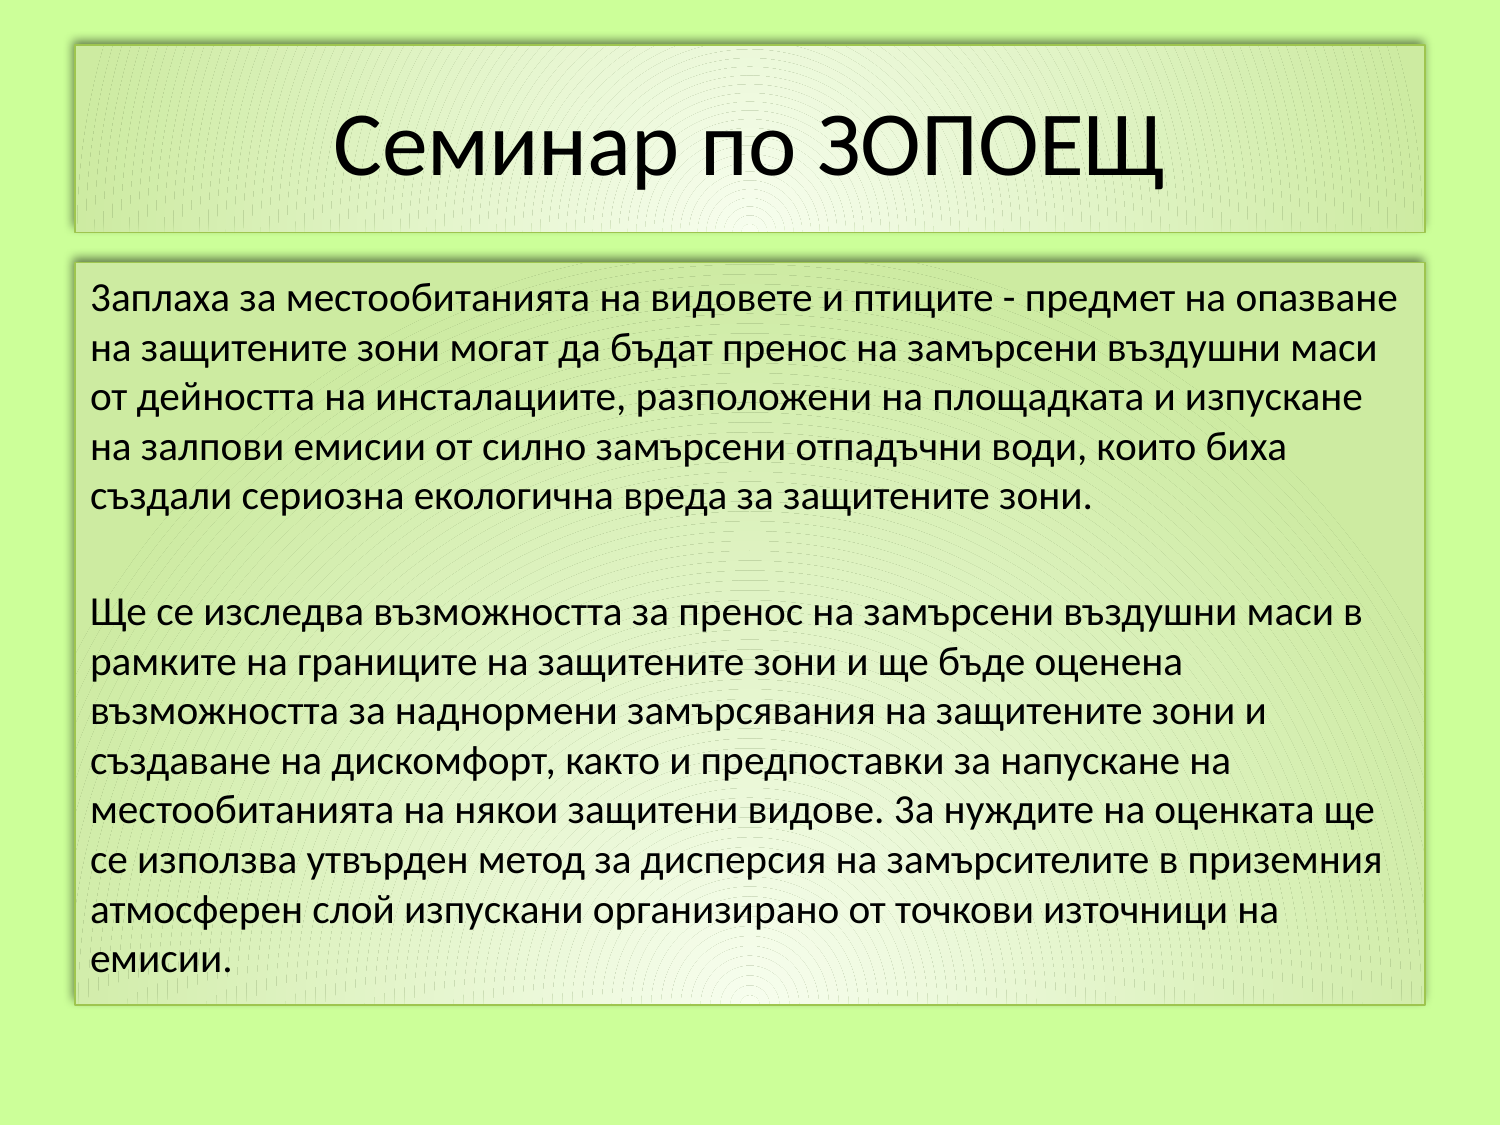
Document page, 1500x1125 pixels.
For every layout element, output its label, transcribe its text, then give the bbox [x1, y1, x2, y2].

title Семинар по ЗОПОЕЩ [74, 44, 1426, 233]
list 3аплаха за местообитанията на видовете и птиците - предмет на опазване на защитените зони могат да бъдат пренос на замърсени въздушни маси от дейността на инсталациите, разположени на площадката и изпускане на залпови емисии от силно замърсени отпадъчни води, които биха създали сериозна екологична вреда за защитените зони. Ще се изследва възможността за пренос на замърсени въздушни маси в рамките на границите на защитените зони и ще бъде оценена възможността за наднормени замърсявания на защитените зони и създаване на дискомфорт, както и предпоставки за напускане на местообитанията на някои защитени видове. 3а нуждите на оценката ще се използва утвърден метод за дисперсия на замърсителите в приземния атмосферен слой изпускани организирано от точкови източници на емисии. [74, 262, 1426, 1006]
